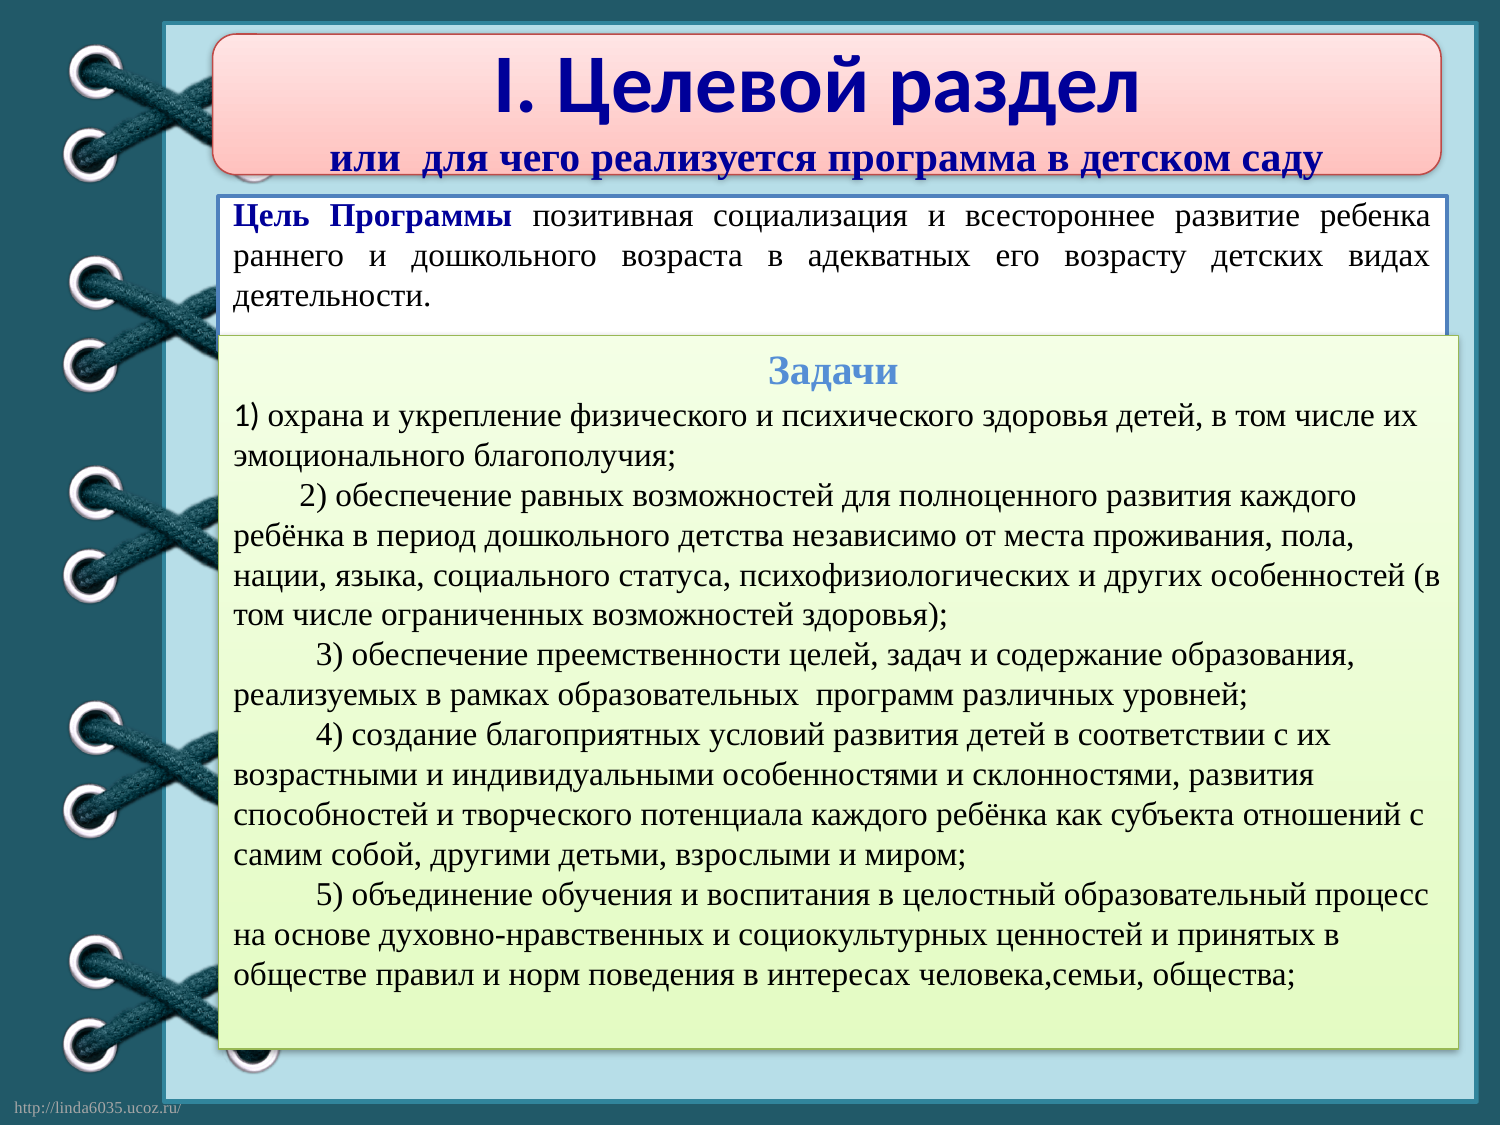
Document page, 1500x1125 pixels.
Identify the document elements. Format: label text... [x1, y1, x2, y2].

text_box I. Целевой раздел или для чего реализуется программа в детском саду [211, 33, 1442, 176]
picture [46, 925, 297, 1082]
picture [46, 456, 218, 613]
picture [46, 246, 218, 402]
picture [46, 35, 297, 192]
text_box Задачи 1) охрана и укрепление физического и психического здоровья детей, в том числе их эмоционального благополучия; 2) обеспечение равных возможностей для полноценного развития каждого ребёнка в период дошкольного детства независимо от места проживания, пола, нации, языка, социального статуса, психофизиологических и других особенностей (в том числе ограниченных возможностей здоровья); 3) обеспечение преемственности целей, задач и содержание образования, реализуемых в рамках образовательных программ различных уровней; 4) создание благоприятных условий развития детей в соответствии с их возрастными и индивидуальными особенностями и склонностями, развития способностей и творческого потенциала каждого ребёнка как субъекта отношений с самим собой, другими детьми, взрослыми и миром; 5) объединение обучения и воспитания в целостный образовательный процесс на основе духовно-нравственных и социокультурных ценностей и принятых в обществе правил и норм поведения в интересах человека,семьи, общества; [218, 335, 1459, 1050]
picture [46, 691, 218, 848]
text_box Цель Программы позитивная социализация и всестороннее развитие ребенка раннего и дошкольного возраста в адекватных его возрасту детских видах деятельности. [216, 194, 1449, 335]
